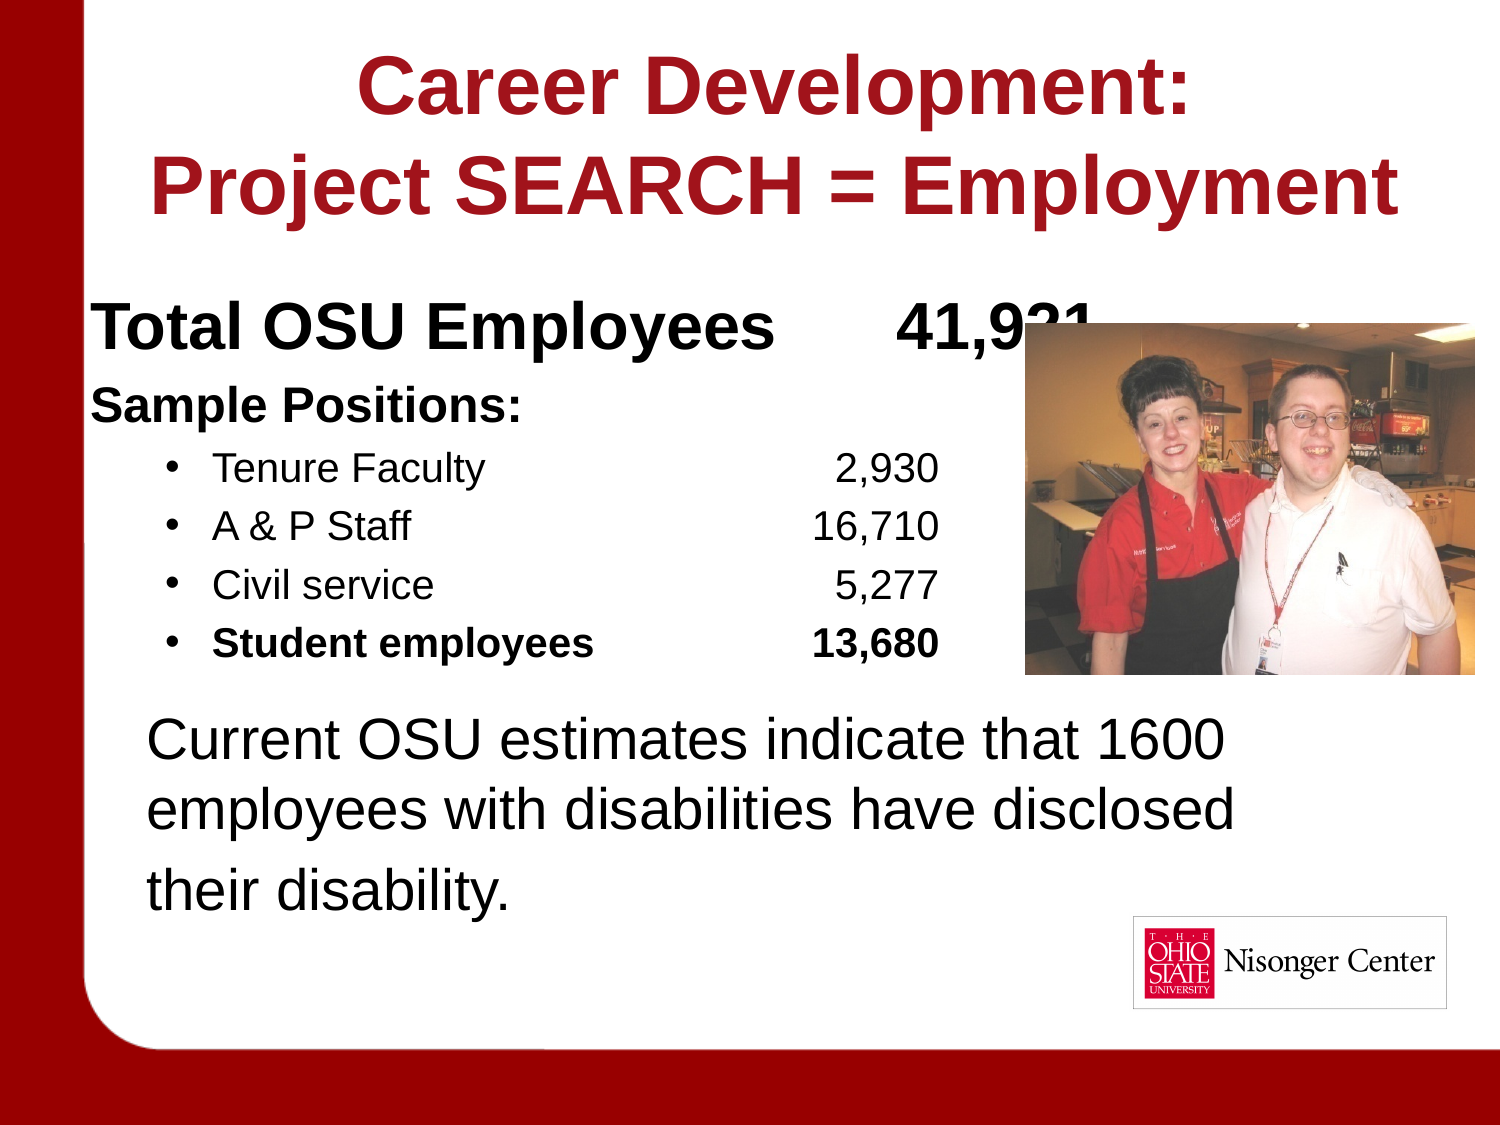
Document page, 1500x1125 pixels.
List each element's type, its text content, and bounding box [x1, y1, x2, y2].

title Career Development: Project SEARCH = Employment [112, 37, 1438, 226]
picture [0, 0, 1500, 1125]
list Total OSU Employees 41,921 Sample Positions: Tenure Faculty 2,930 A & P Staff 16,710 Civil service 5,277 Student employees 13,680 Current OSU estimates indicate that 1600 employees with disabilities have disclosed their disability. [74, 274, 1401, 1076]
